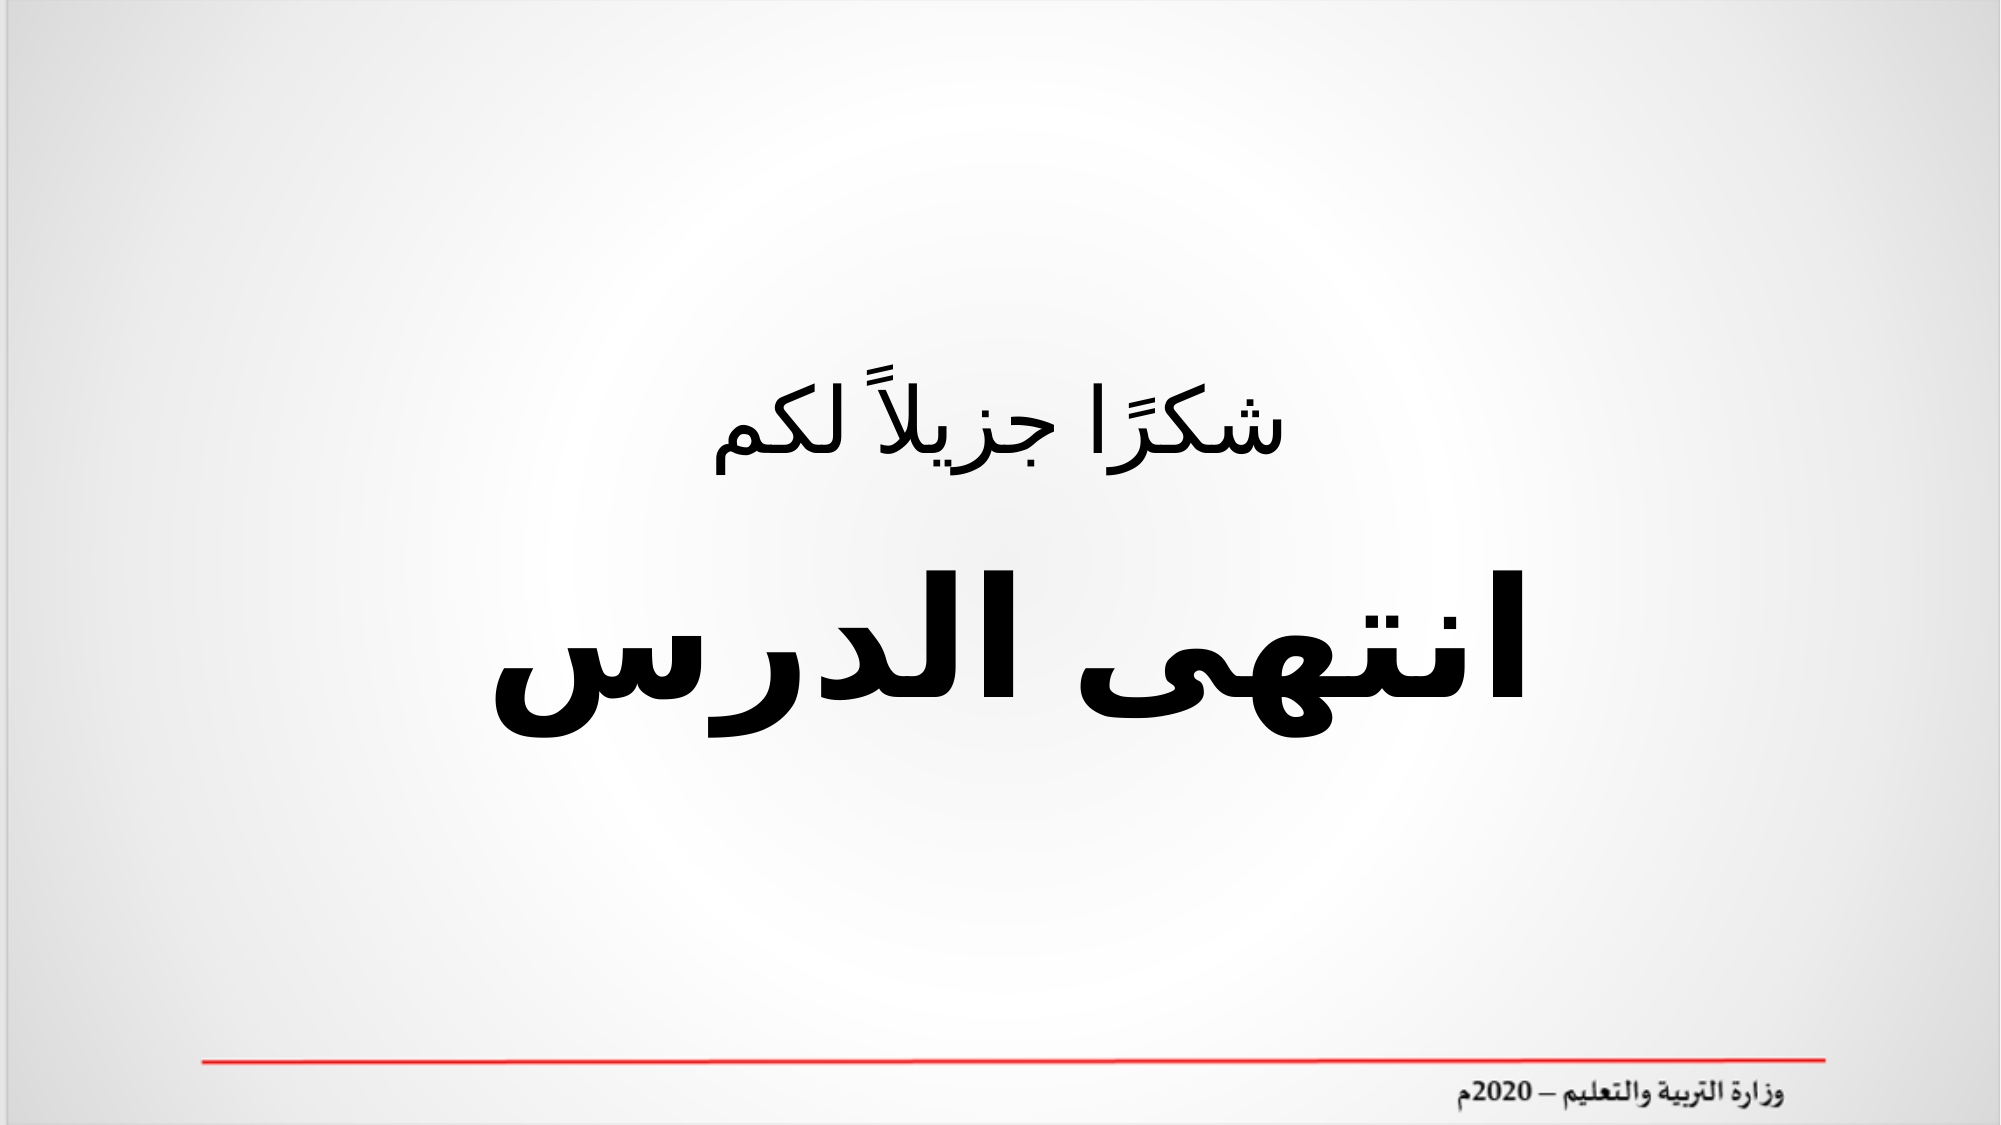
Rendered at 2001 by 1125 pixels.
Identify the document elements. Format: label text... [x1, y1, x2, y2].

picture [0, 0, 2001, 1125]
title شكرًا جزيلاً لكم [137, 315, 1863, 533]
text_box انتهى الدرس [149, 534, 1875, 753]
